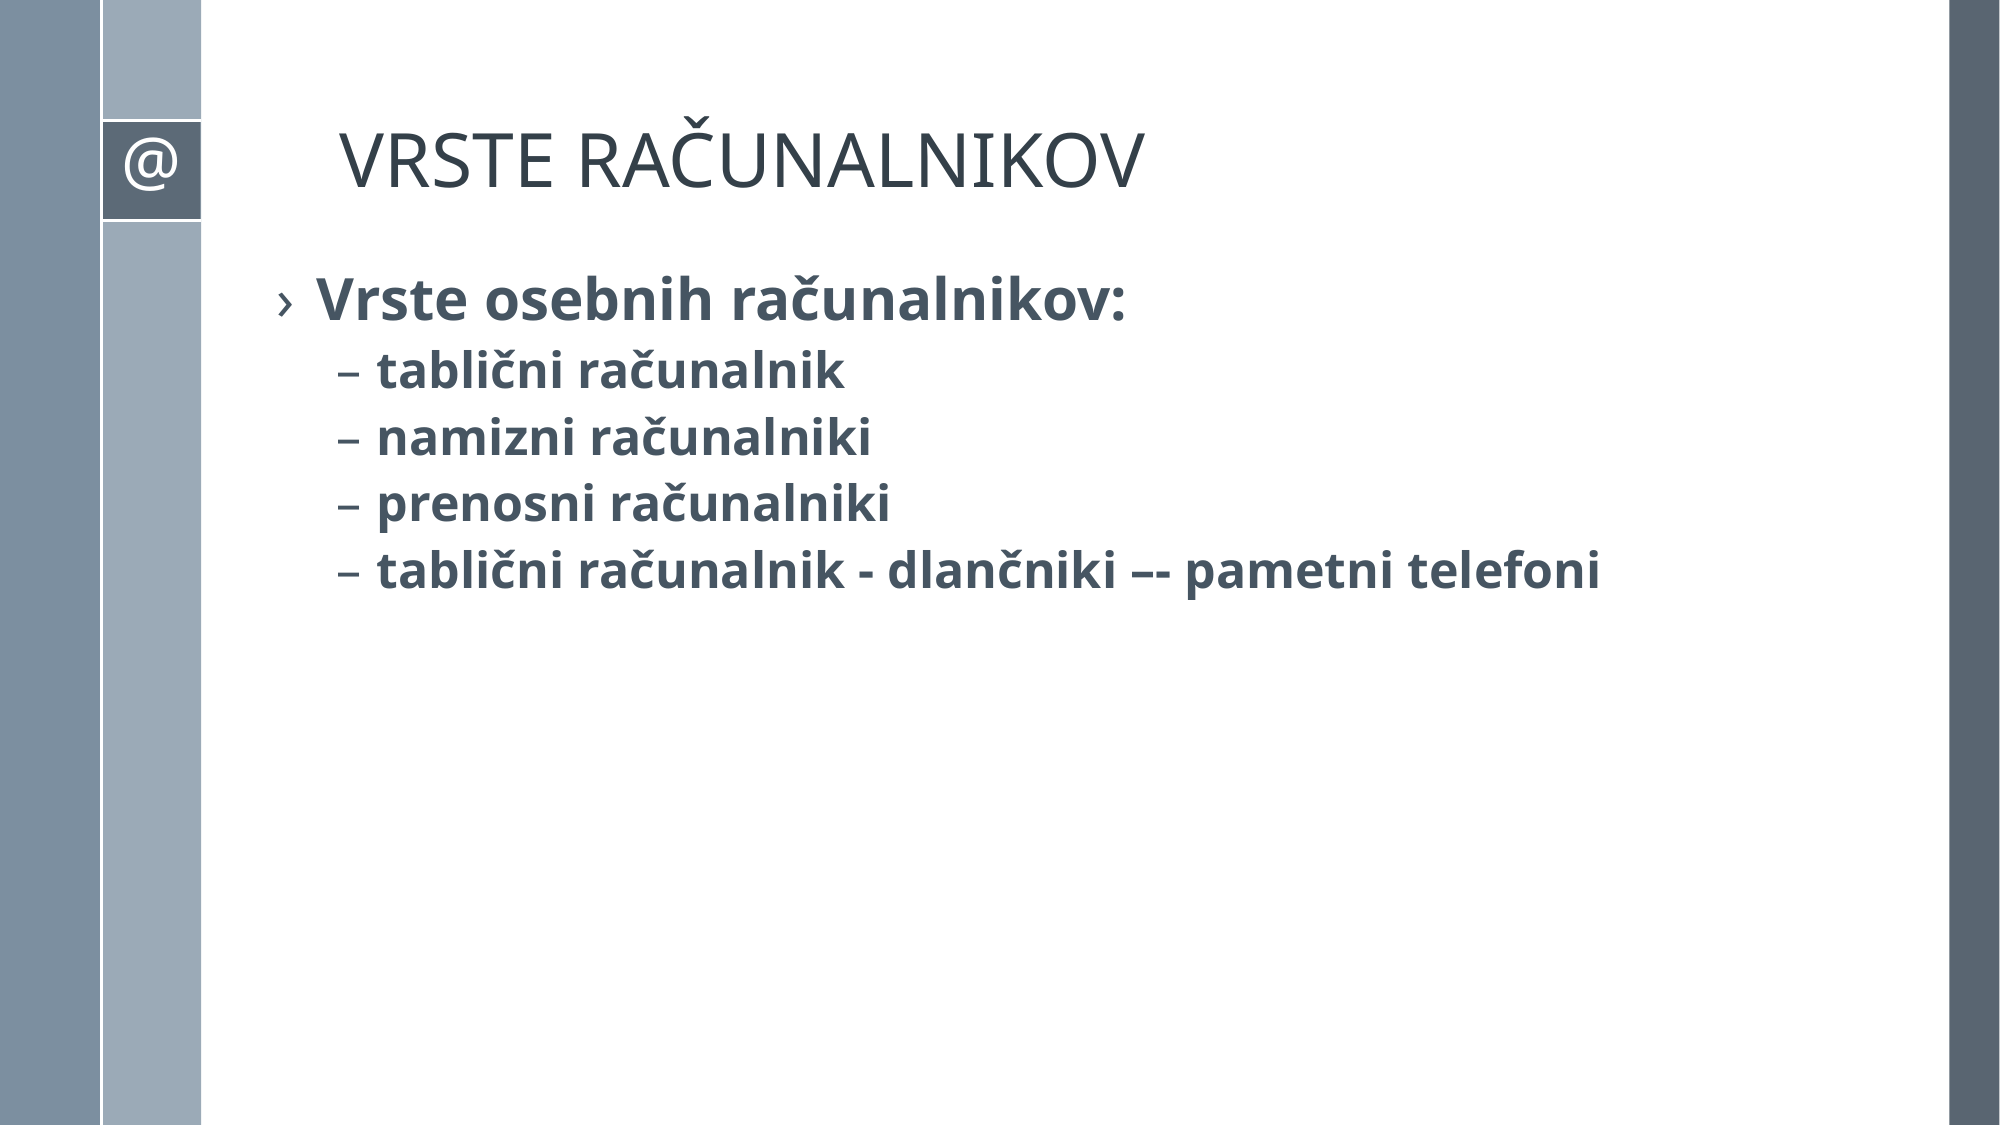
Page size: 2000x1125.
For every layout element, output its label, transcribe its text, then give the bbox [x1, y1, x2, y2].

list Vrste osebnih računalnikov: tablični računalnik namizni računalniki prenosni računalniki tablični računalnik - dlančniki –- pametni telefoni [261, 262, 1867, 1013]
title VRSTE RAČUNALNIKOV [324, 70, 1675, 211]
